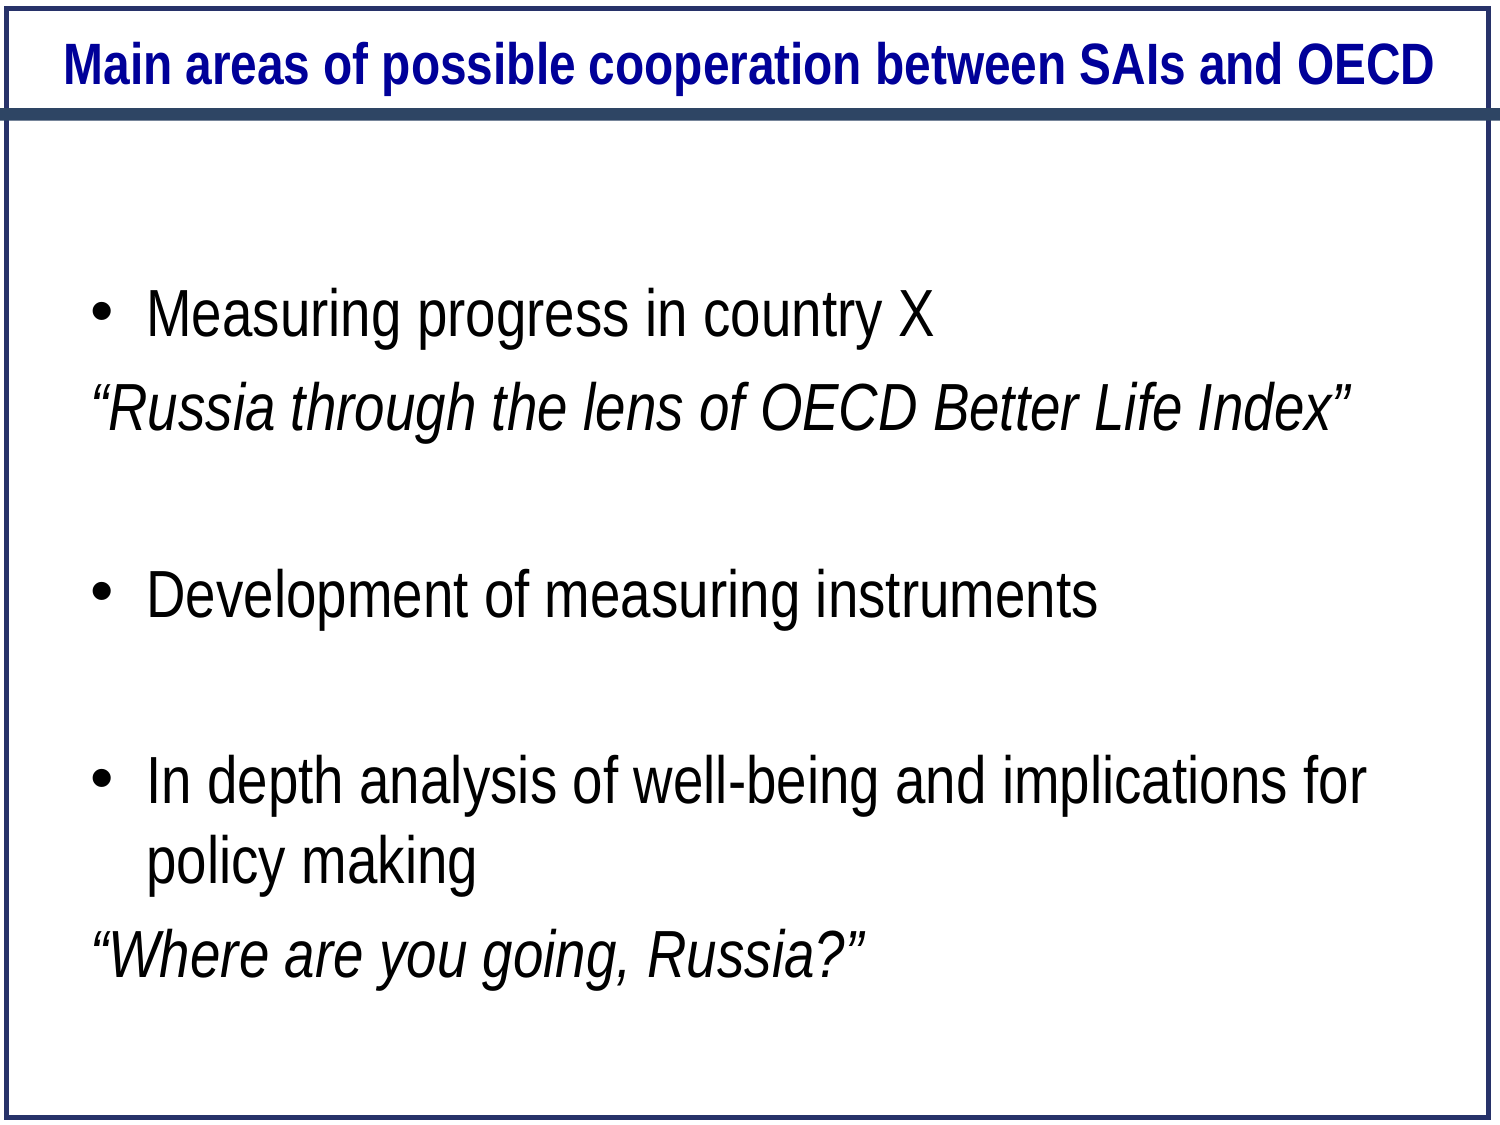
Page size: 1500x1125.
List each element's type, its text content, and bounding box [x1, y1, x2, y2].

title Main areas of possible cooperation between SAIs and OECD [1489, 8, 1500, 114]
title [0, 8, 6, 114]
text_box [6, 115, 1489, 1118]
text_box [6, 8, 1489, 114]
